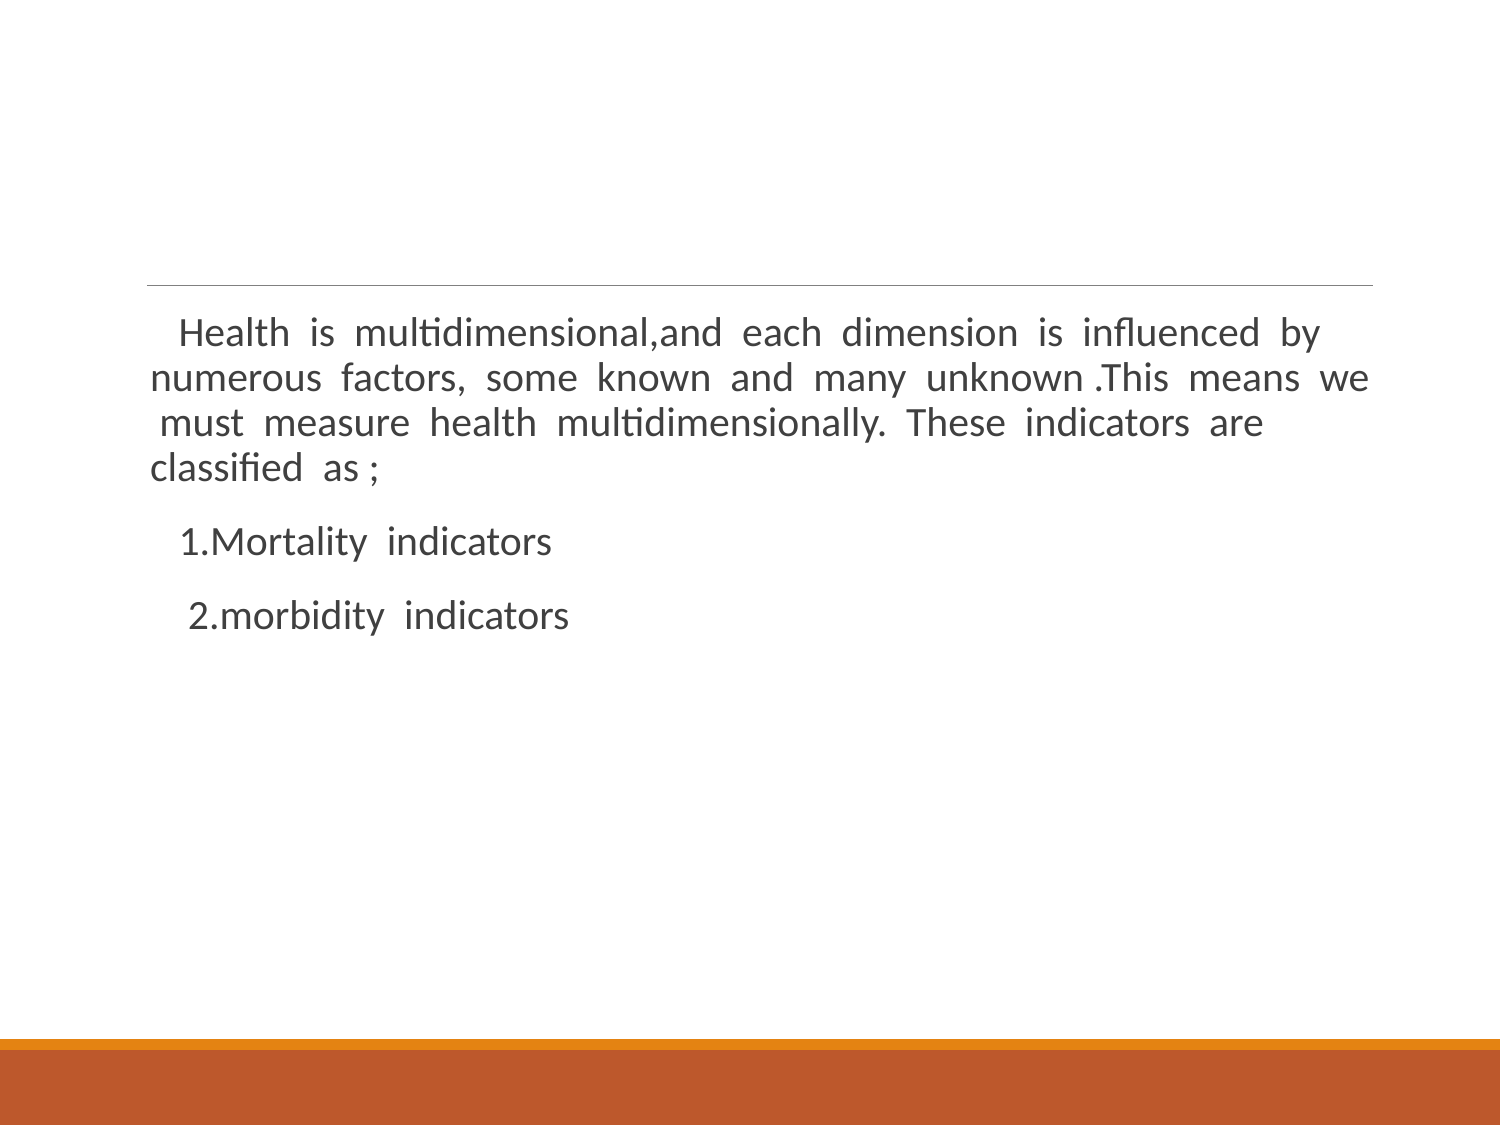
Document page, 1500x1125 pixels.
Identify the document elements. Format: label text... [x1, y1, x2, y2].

list Health is multidimensional,and each dimension is influenced by numerous factors, some known and many unknown .This means we must measure health multidimensionally. These indicators are classified as ; 1.Mortality indicators 2.morbidity indicators [135, 302, 1373, 963]
